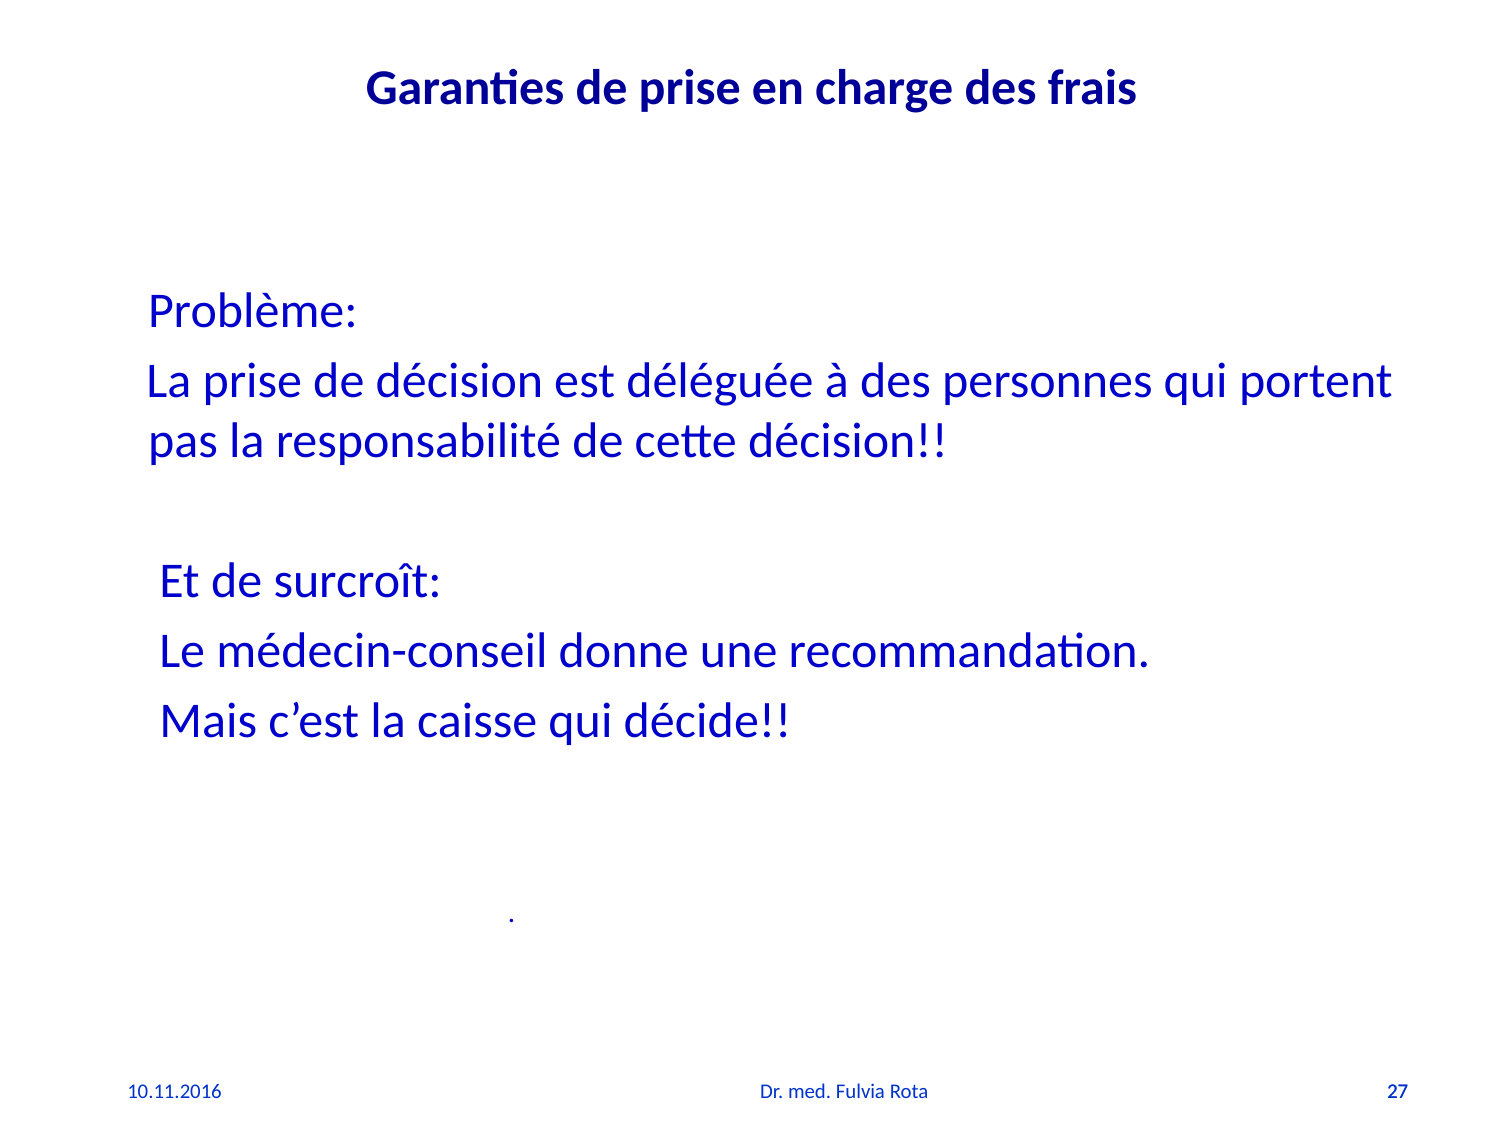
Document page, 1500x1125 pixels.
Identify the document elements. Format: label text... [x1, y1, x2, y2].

list Problème: La prise de décision est déléguée à des personnes qui portent pas la responsabilité de cette décision!! Et de surcroît: Le médecin-conseil donne une recommandation. Mais c’est la caisse qui décide!! . [76, 200, 1425, 913]
footer Dr. med. Fulvia Rota [300, 1070, 1389, 1103]
slide_number 27 [1127, 1070, 1424, 1092]
title Garanties de prise en charge des frais [76, 31, 1427, 138]
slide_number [111, 1070, 278, 1102]
